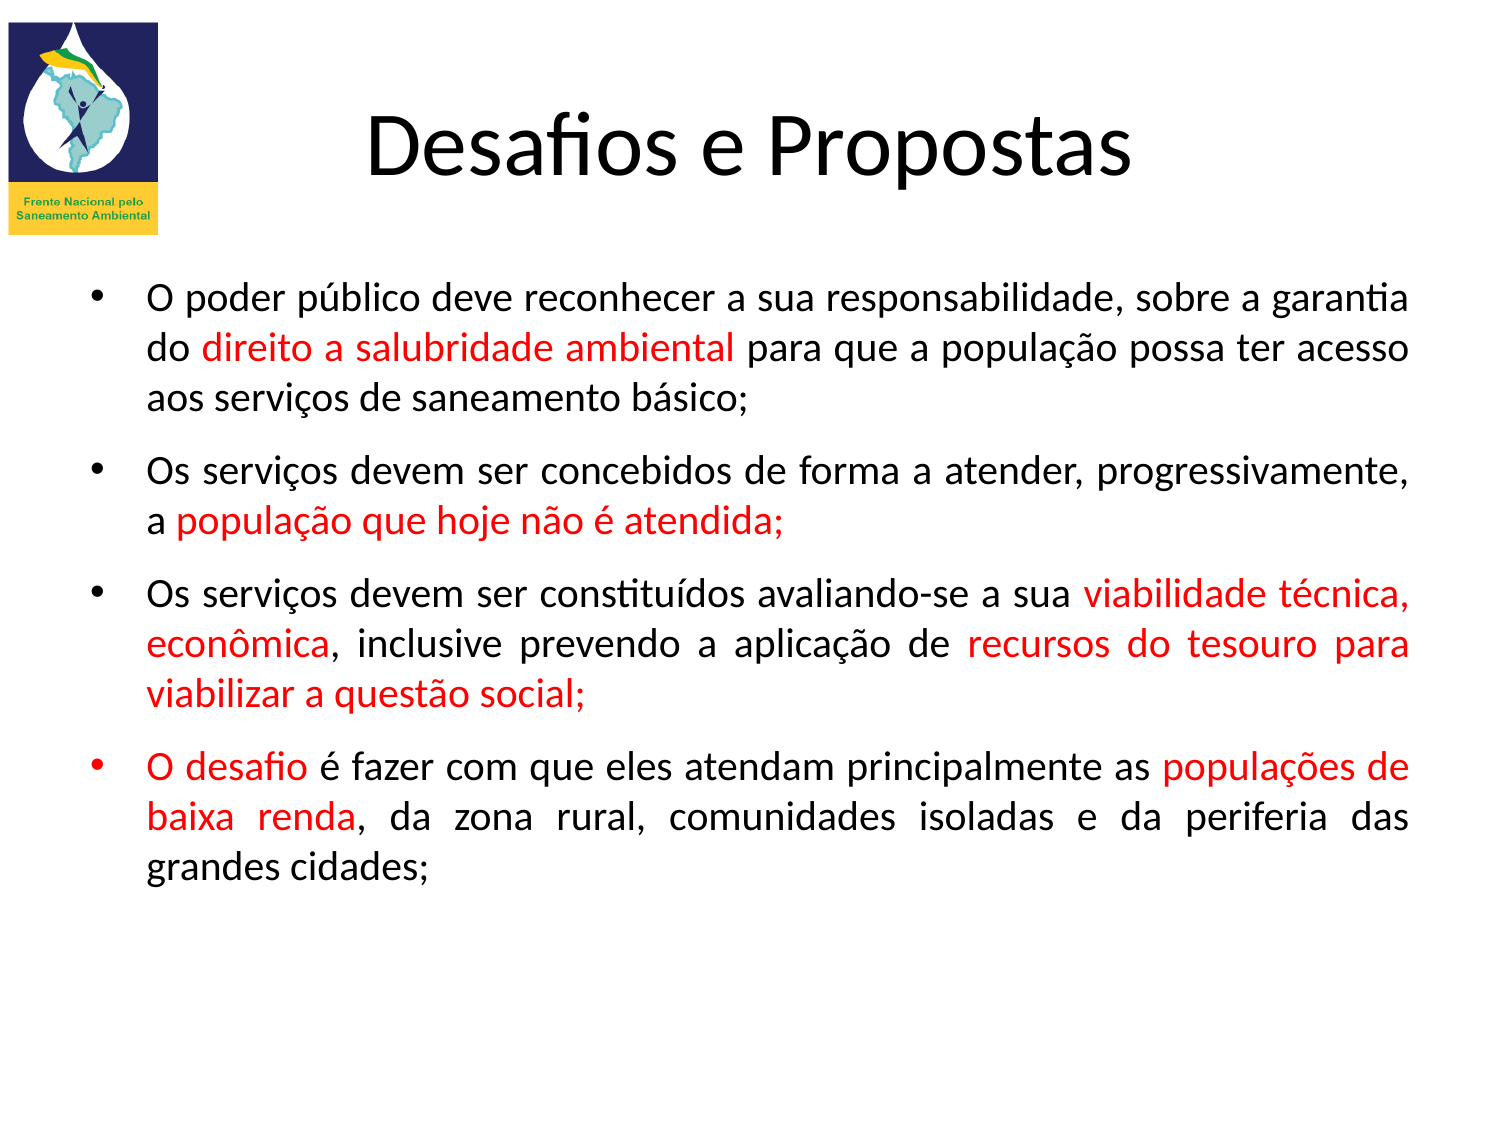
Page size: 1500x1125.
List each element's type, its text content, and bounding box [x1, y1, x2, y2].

picture [6, 18, 160, 238]
title Desafios e Propostas [164, 45, 1425, 233]
list O poder público deve reconhecer a sua responsabilidade, sobre a garantia do direito a salubridade ambiental para que a população possa ter acesso aos serviços de saneamento básico; Os serviços devem ser concebidos de forma a atender, progressivamente, a população que hoje não é atendida; Os serviços devem ser constituídos avaliando-se a sua viabilidade técnica, econômica, inclusive prevendo a aplicação de recursos do tesouro para viabilizar a questão social; O desafio é fazer com que eles atendam principalmente as populações de baixa renda, da zona rural, comunidades isoladas e da periferia das grandes cidades; [75, 262, 1425, 1005]
